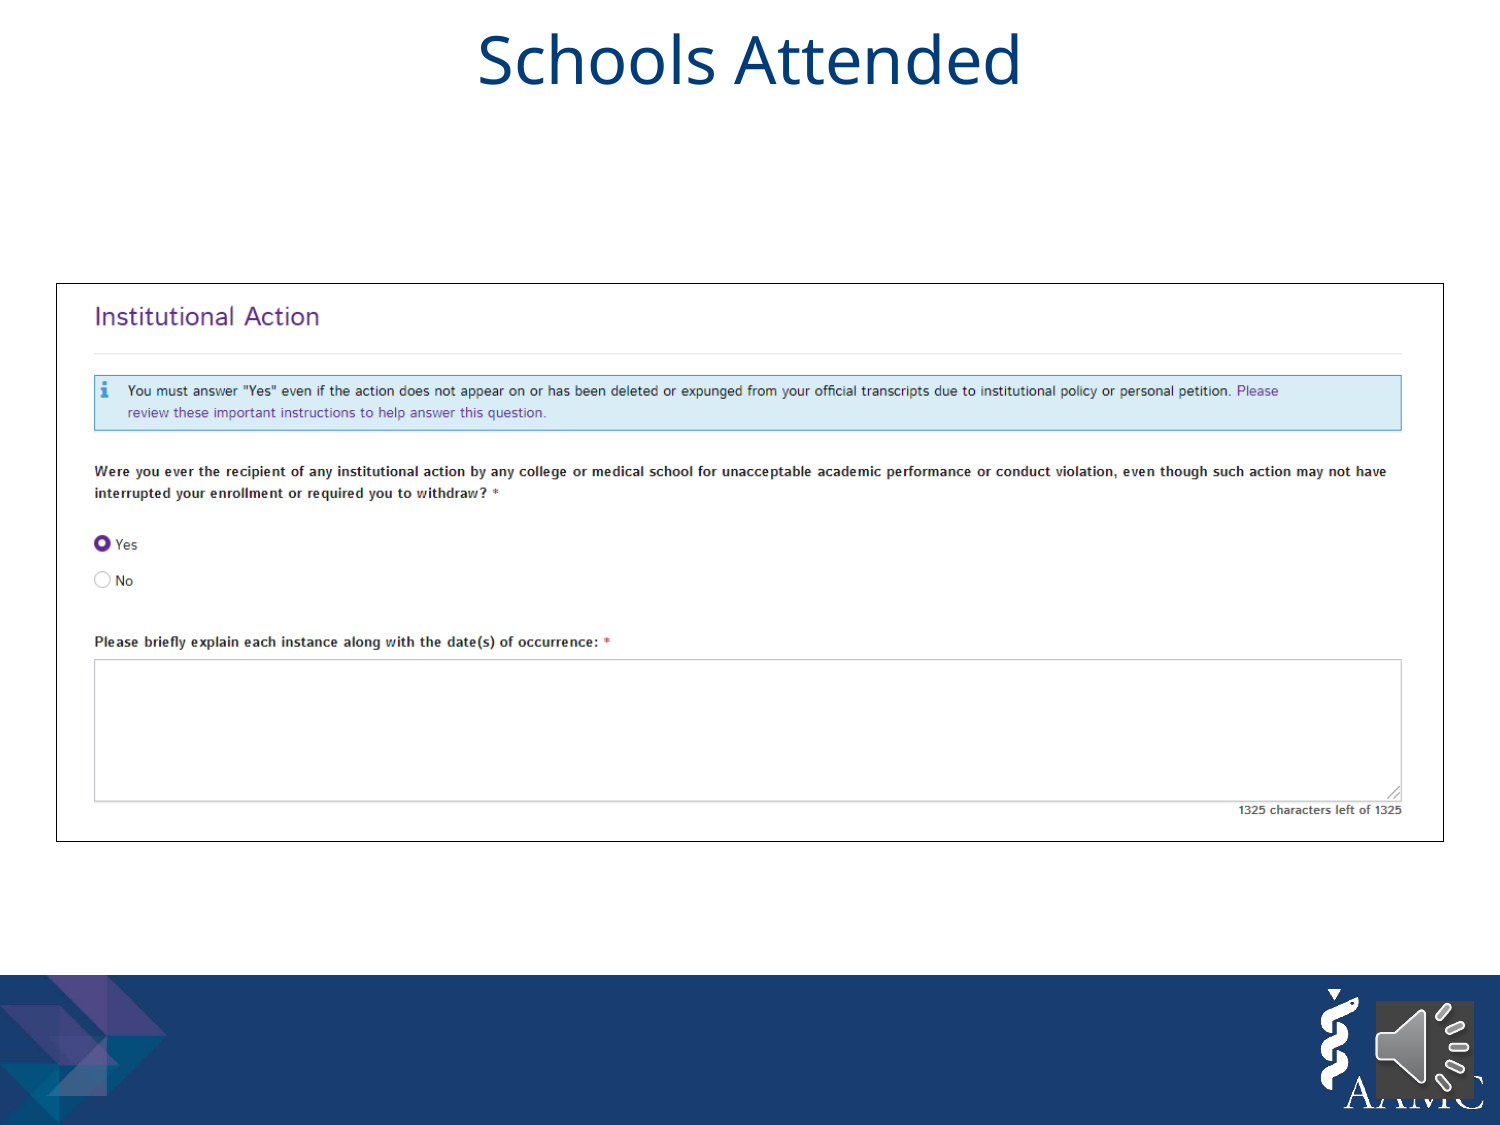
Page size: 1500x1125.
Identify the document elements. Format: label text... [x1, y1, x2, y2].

picture [0, 975, 1500, 1125]
title Schools Attended [0, 15, 1500, 206]
picture [56, 283, 1444, 842]
